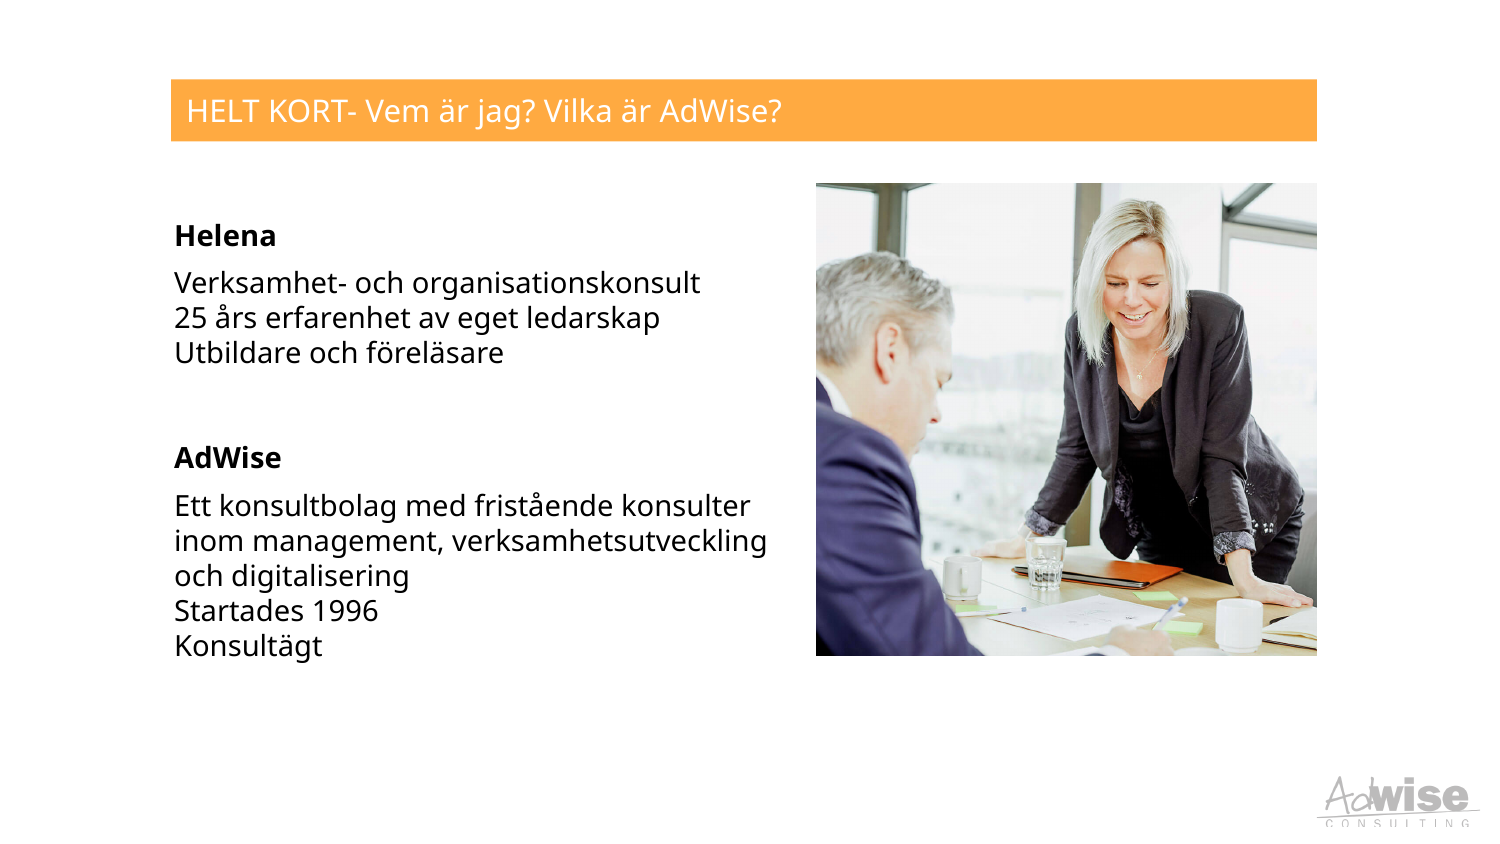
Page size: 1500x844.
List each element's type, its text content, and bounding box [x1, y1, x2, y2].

text_box Helena Verksamhet- och organisationskonsult 25 års erfarenhet av eget ledarskap Utbildare och föreläsare AdWise Ett konsultbolag med fristående konsulter inom management, verksamhetsutveckling och digitalisering Startades 1996 Konsultägt [159, 180, 798, 700]
picture [816, 182, 1318, 656]
title HELT KORT- Vem är jag? Vilka är AdWise? [171, 79, 1317, 142]
picture [1316, 776, 1481, 827]
